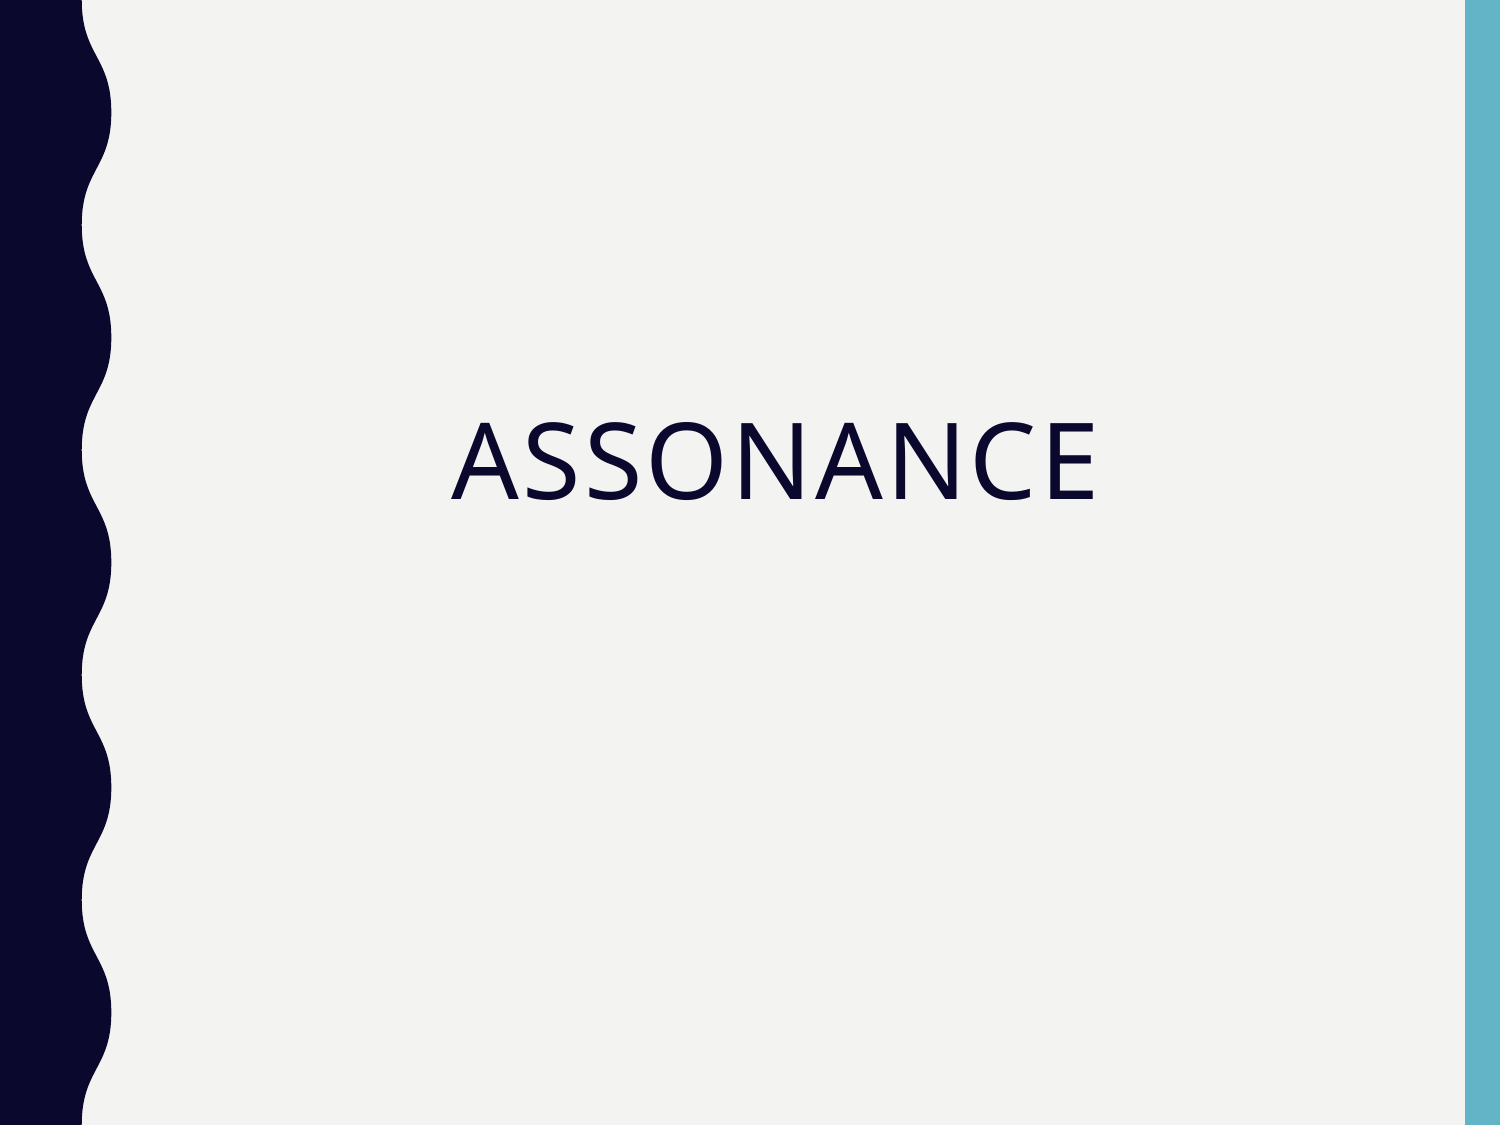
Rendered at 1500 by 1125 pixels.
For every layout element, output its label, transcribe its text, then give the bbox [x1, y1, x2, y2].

title Assonance [150, 399, 1403, 645]
